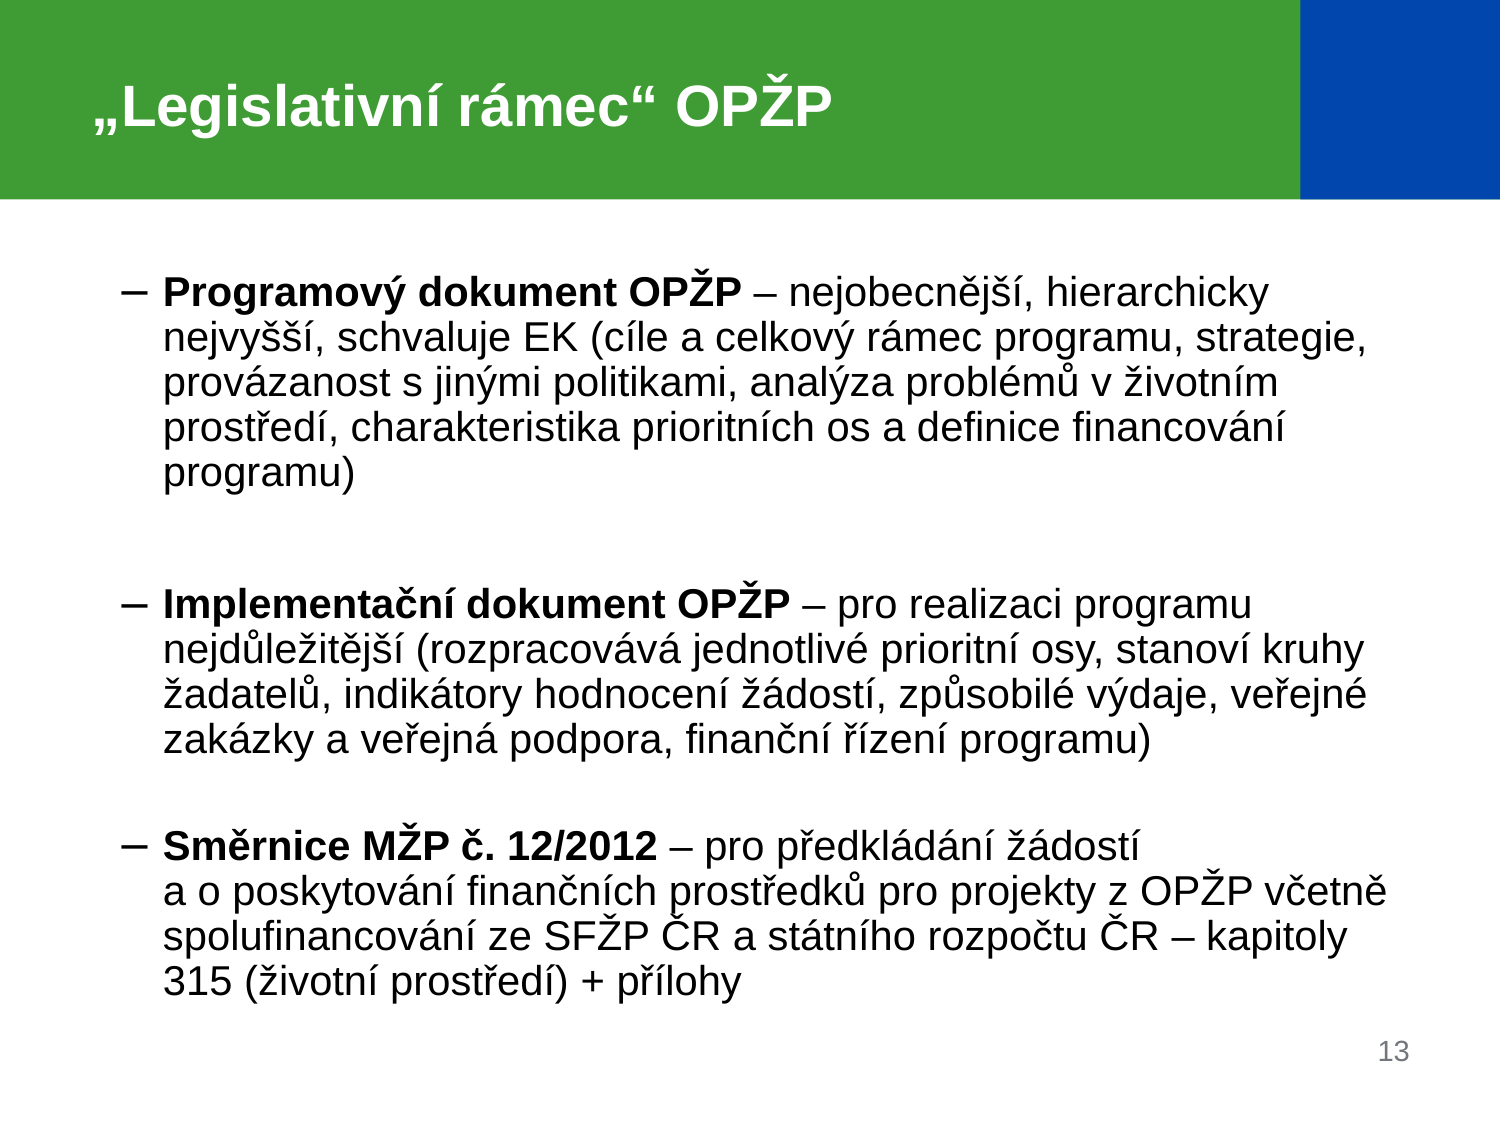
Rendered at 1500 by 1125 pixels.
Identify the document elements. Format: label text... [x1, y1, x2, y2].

slide_number 13 [1074, 1024, 1426, 1103]
title „Legislativní rámec“ OPŽP [76, 45, 1270, 161]
list Programový dokument OPŽP – nejobecnější, hierarchicky nejvyšší, schvaluje EK (cíle a celkový rámec programu, strategie, provázanost s jinými politikami, analýza problémů v životním prostředí, charakteristika prioritních os a definice financování programu) Implementační dokument OPŽP – pro realizaci programu nejdůležitější (rozpracovává jednotlivé prioritní osy, stanoví kruhy žadatelů, indikátory hodnocení žádostí, způsobilé výdaje, veřejné zakázky a veřejná podpora, finanční řízení programu) Směrnice MŽP č. 12/2012 – pro předkládání žádostí a o poskytování finančních prostředků pro projekty z OPŽP včetně spolufinancování ze SFŽP ČR a státního rozpočtu ČR – kapitoly 315 (životní prostředí) + přílohy [29, 262, 1436, 1005]
